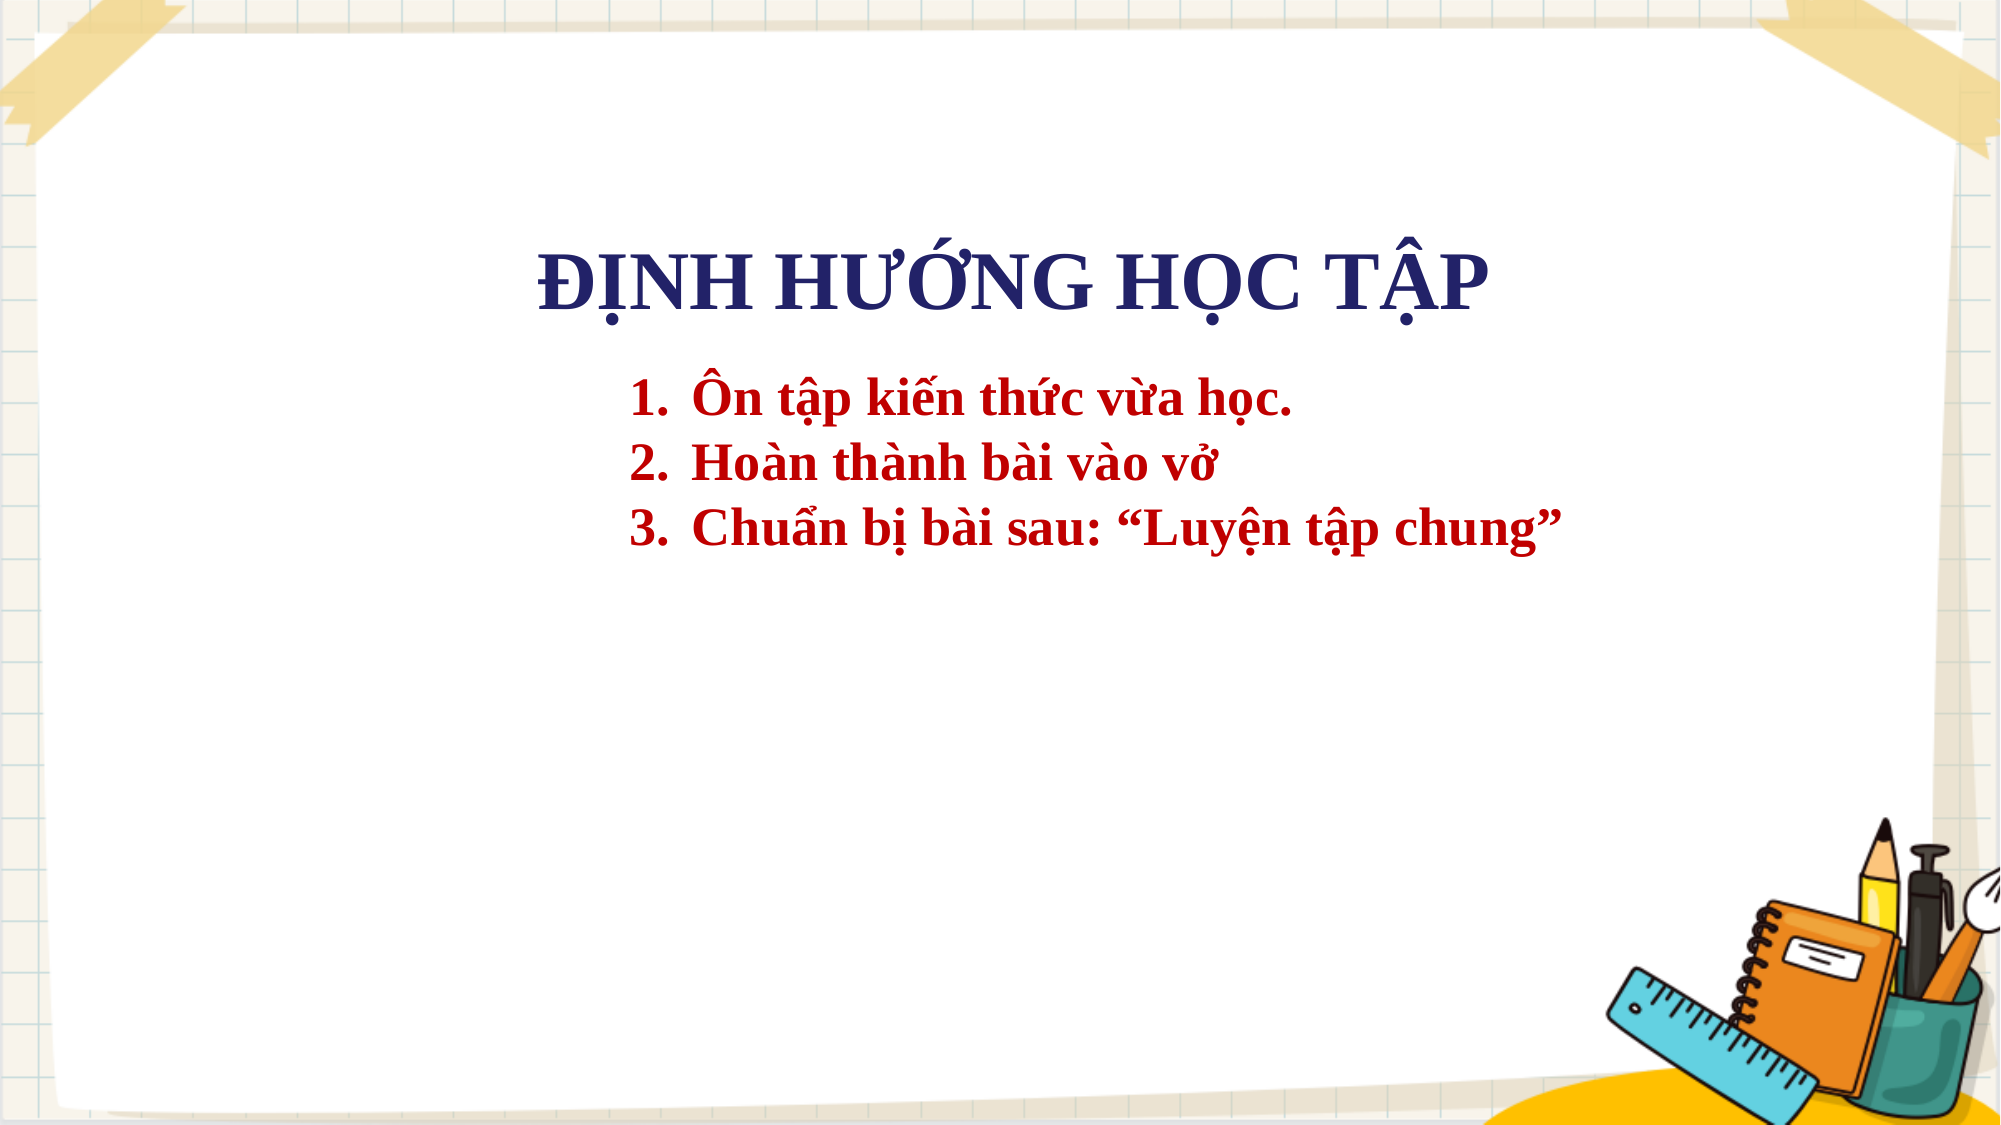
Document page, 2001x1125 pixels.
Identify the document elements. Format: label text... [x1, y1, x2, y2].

text_box ĐỊNH HƯỚNG HỌC TẬP [521, 218, 1506, 334]
picture [0, 0, 2001, 1125]
text_box Ôn tập kiến thức vừa học. Hoàn thành bài vào vở Chuẩn bị bài sau: “Luyện tập chung” [614, 354, 1625, 564]
